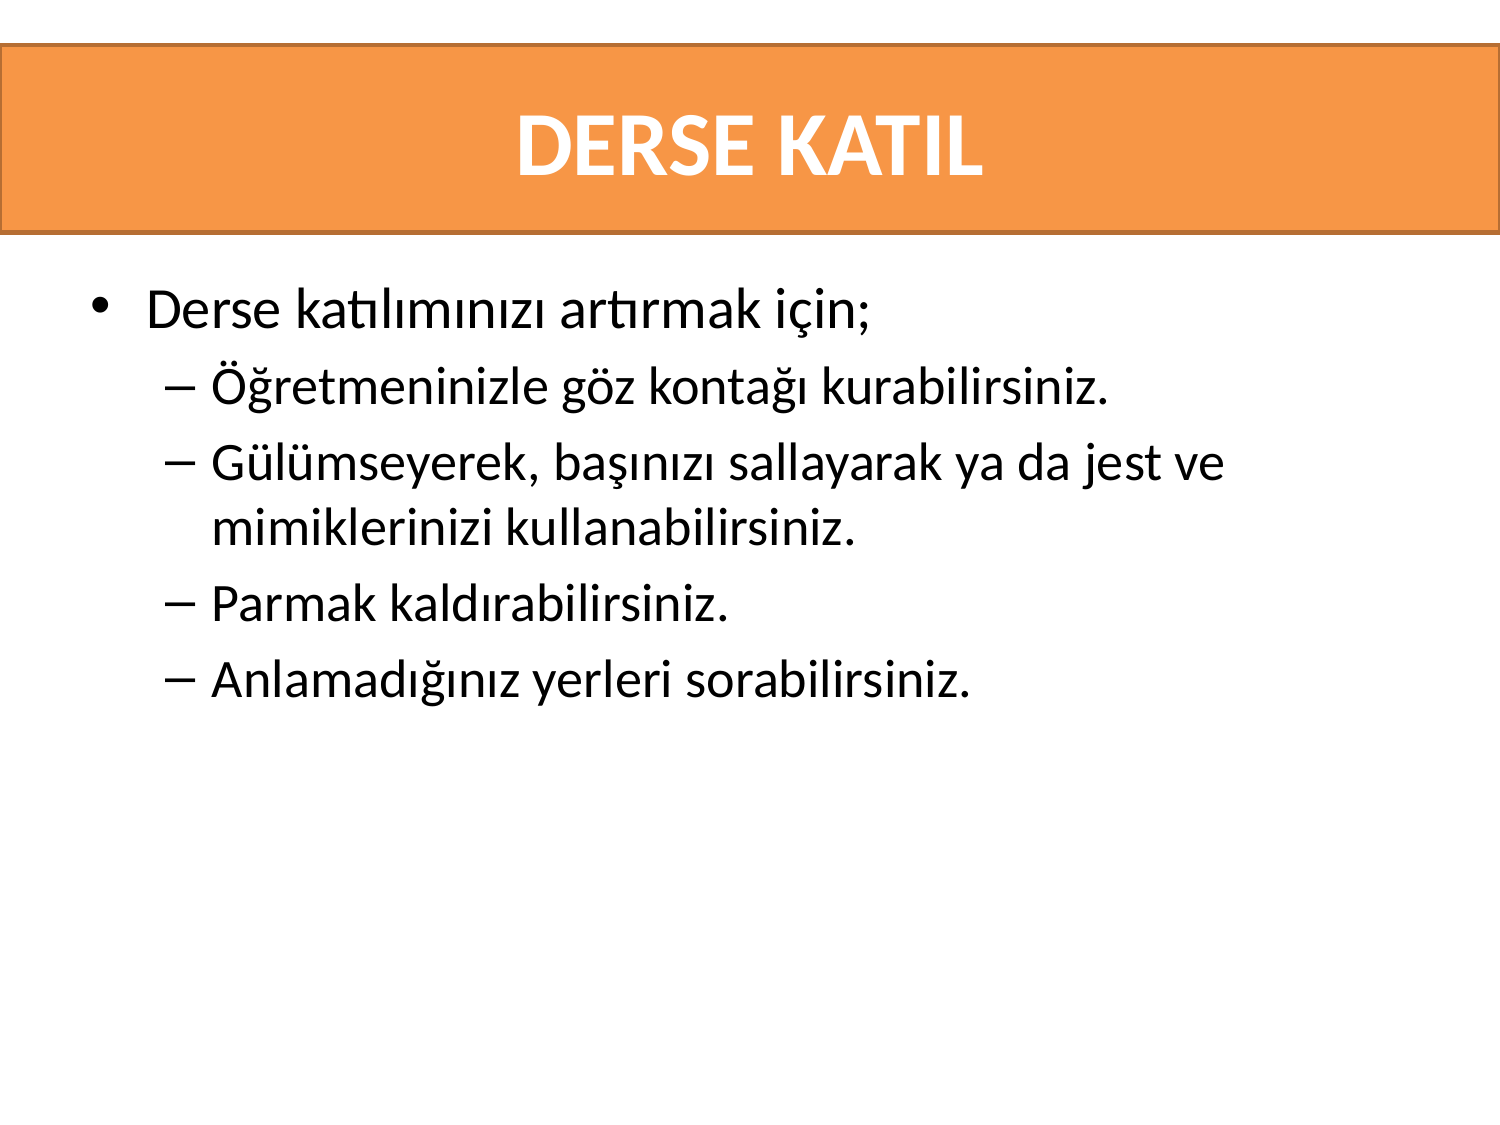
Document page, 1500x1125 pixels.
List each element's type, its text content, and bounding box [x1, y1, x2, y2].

title DERSE KATIL [0, 43, 1500, 235]
list Derse katılımınızı artırmak için; Öğretmeninizle göz kontağı kurabilirsiniz. Gülümseyerek, başınızı sallayarak ya da jest ve mimiklerinizi kullanabilirsiniz. Parmak kaldırabilirsiniz. Anlamadığınız yerleri sorabilirsiniz. [75, 262, 1425, 1005]
